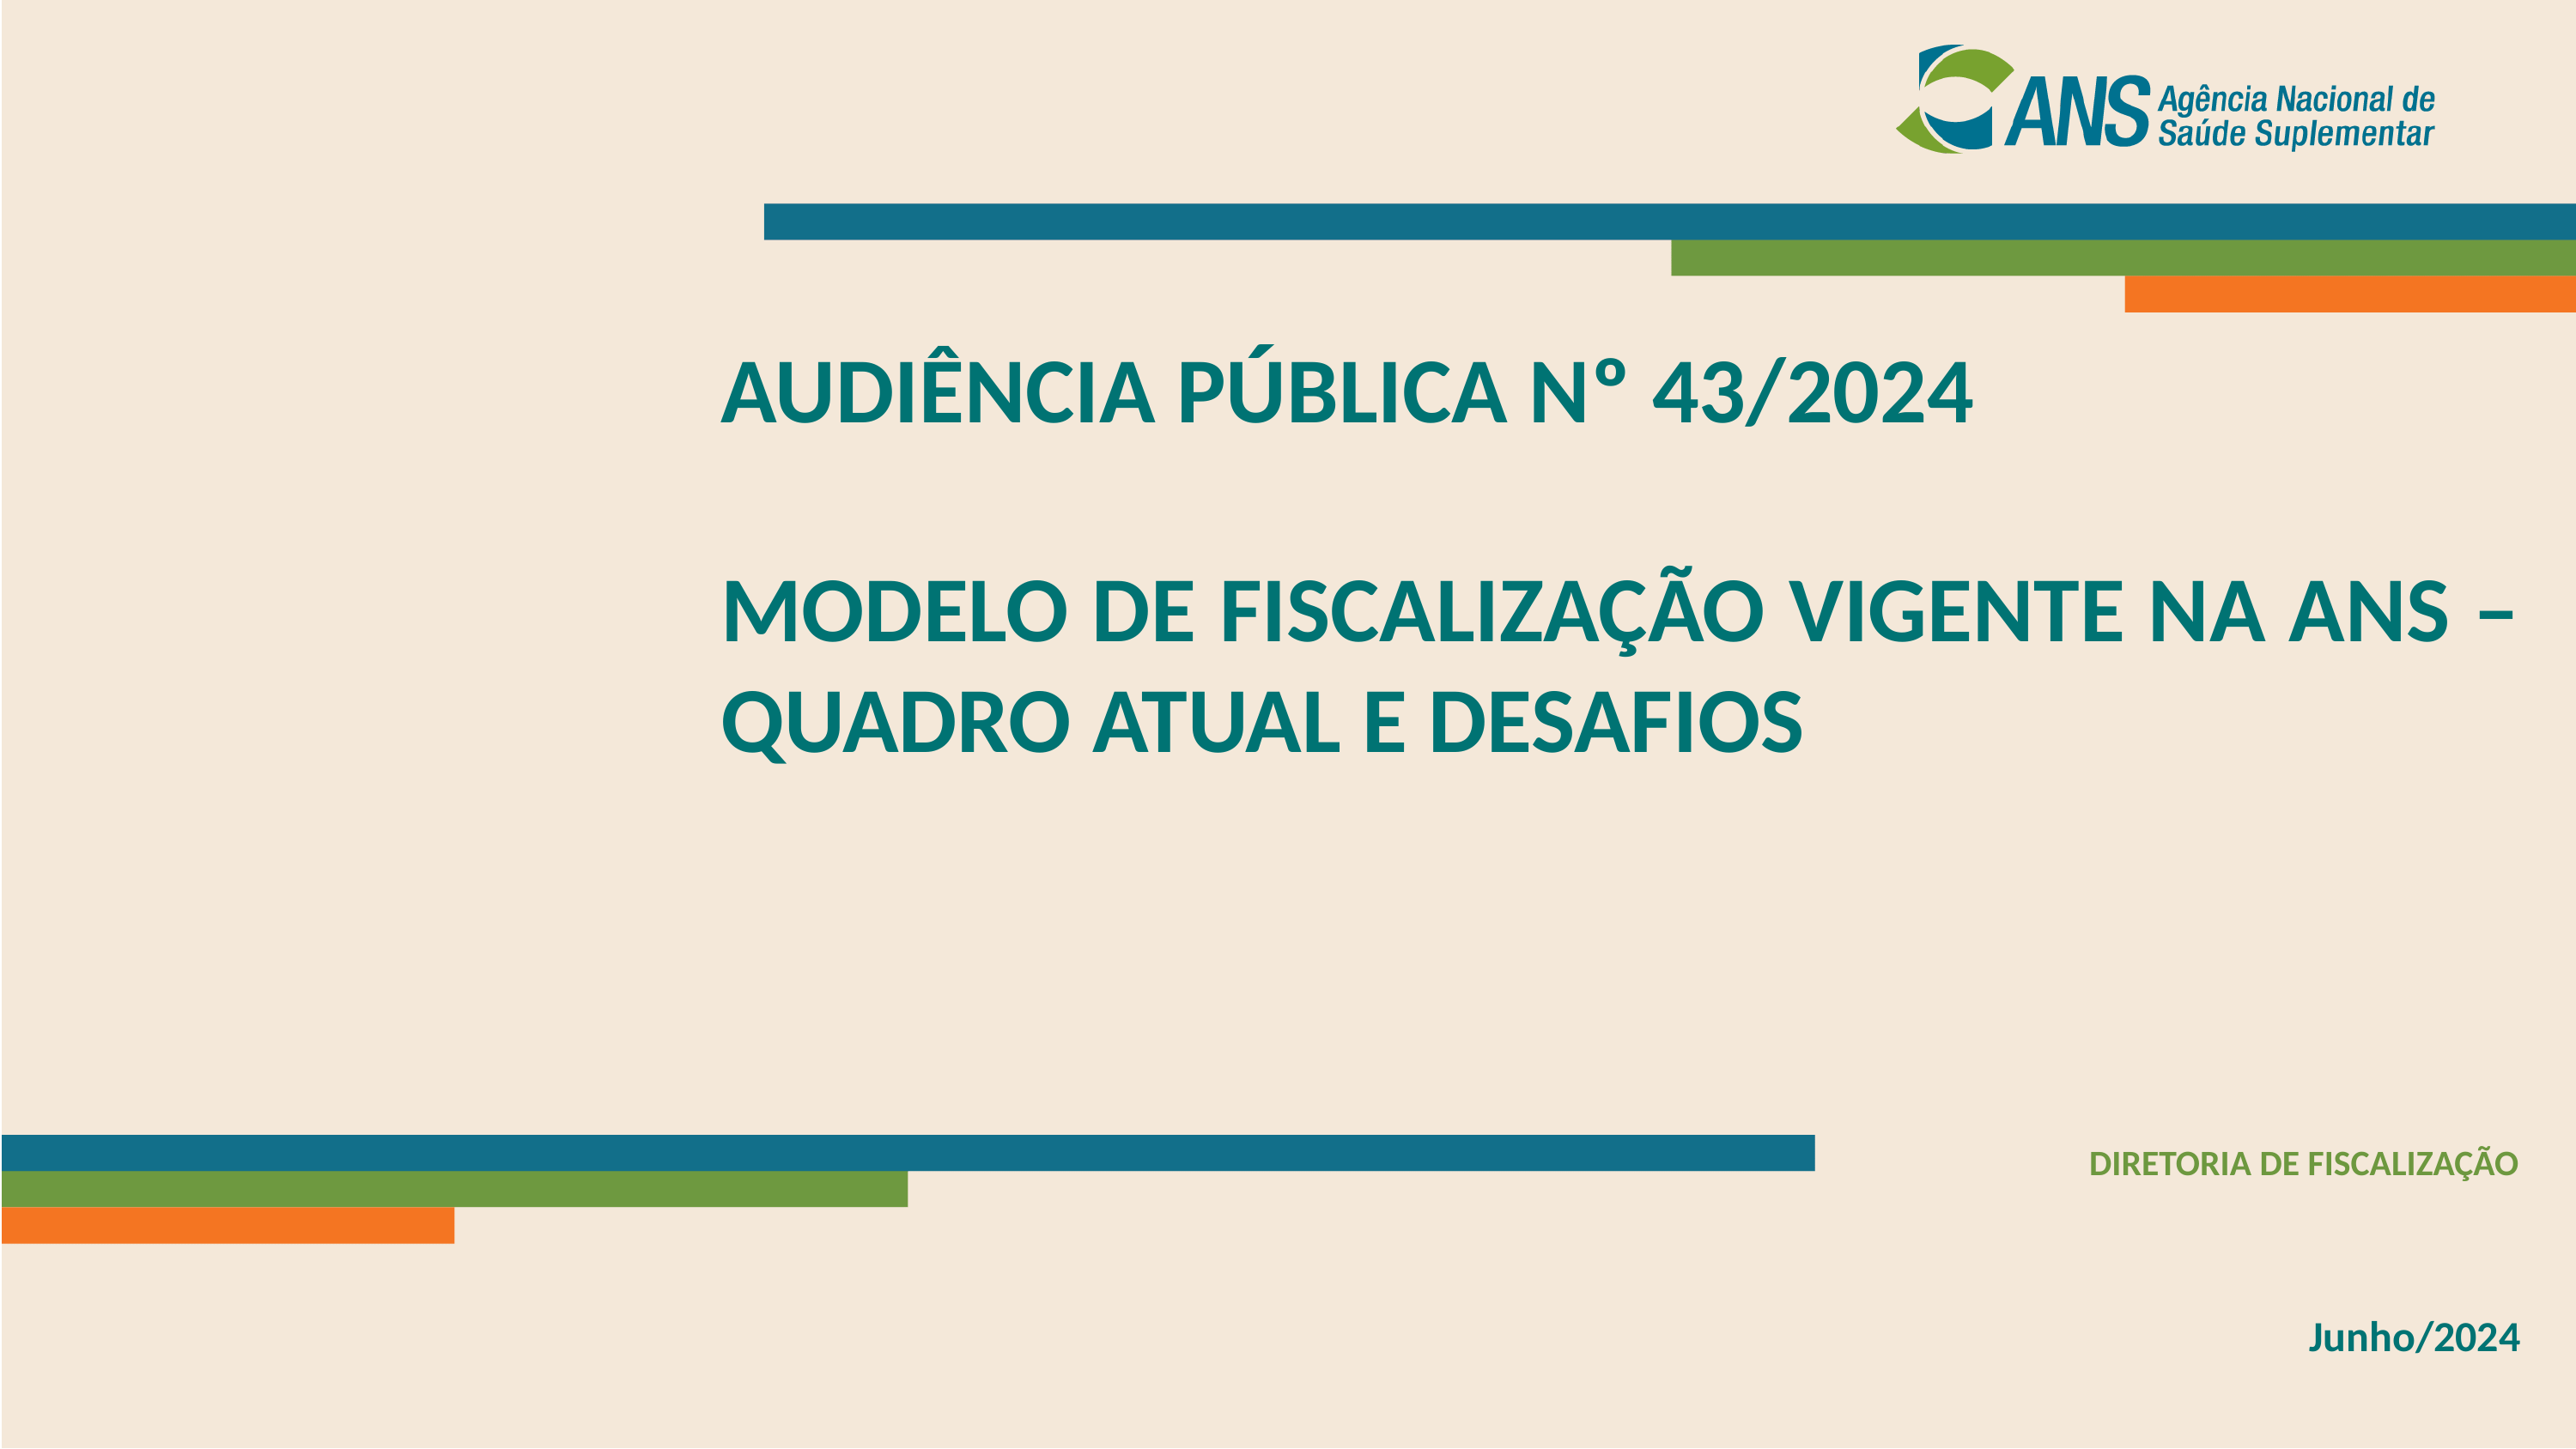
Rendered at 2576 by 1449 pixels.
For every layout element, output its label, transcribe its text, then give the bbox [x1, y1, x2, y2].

text_box DIRETORIA DE FISCALIZAÇÃO [1644, 1132, 2532, 1194]
text_box Junho/2024 [1079, 1302, 2534, 1385]
picture [2, 0, 2576, 1448]
text_box Audiência Pública Nº 43/2024 MODELO DE FISCALIZAÇÃO VIGENTE NA ANS – QUADRO ATUAL E DESAFIOS [708, 323, 2535, 465]
